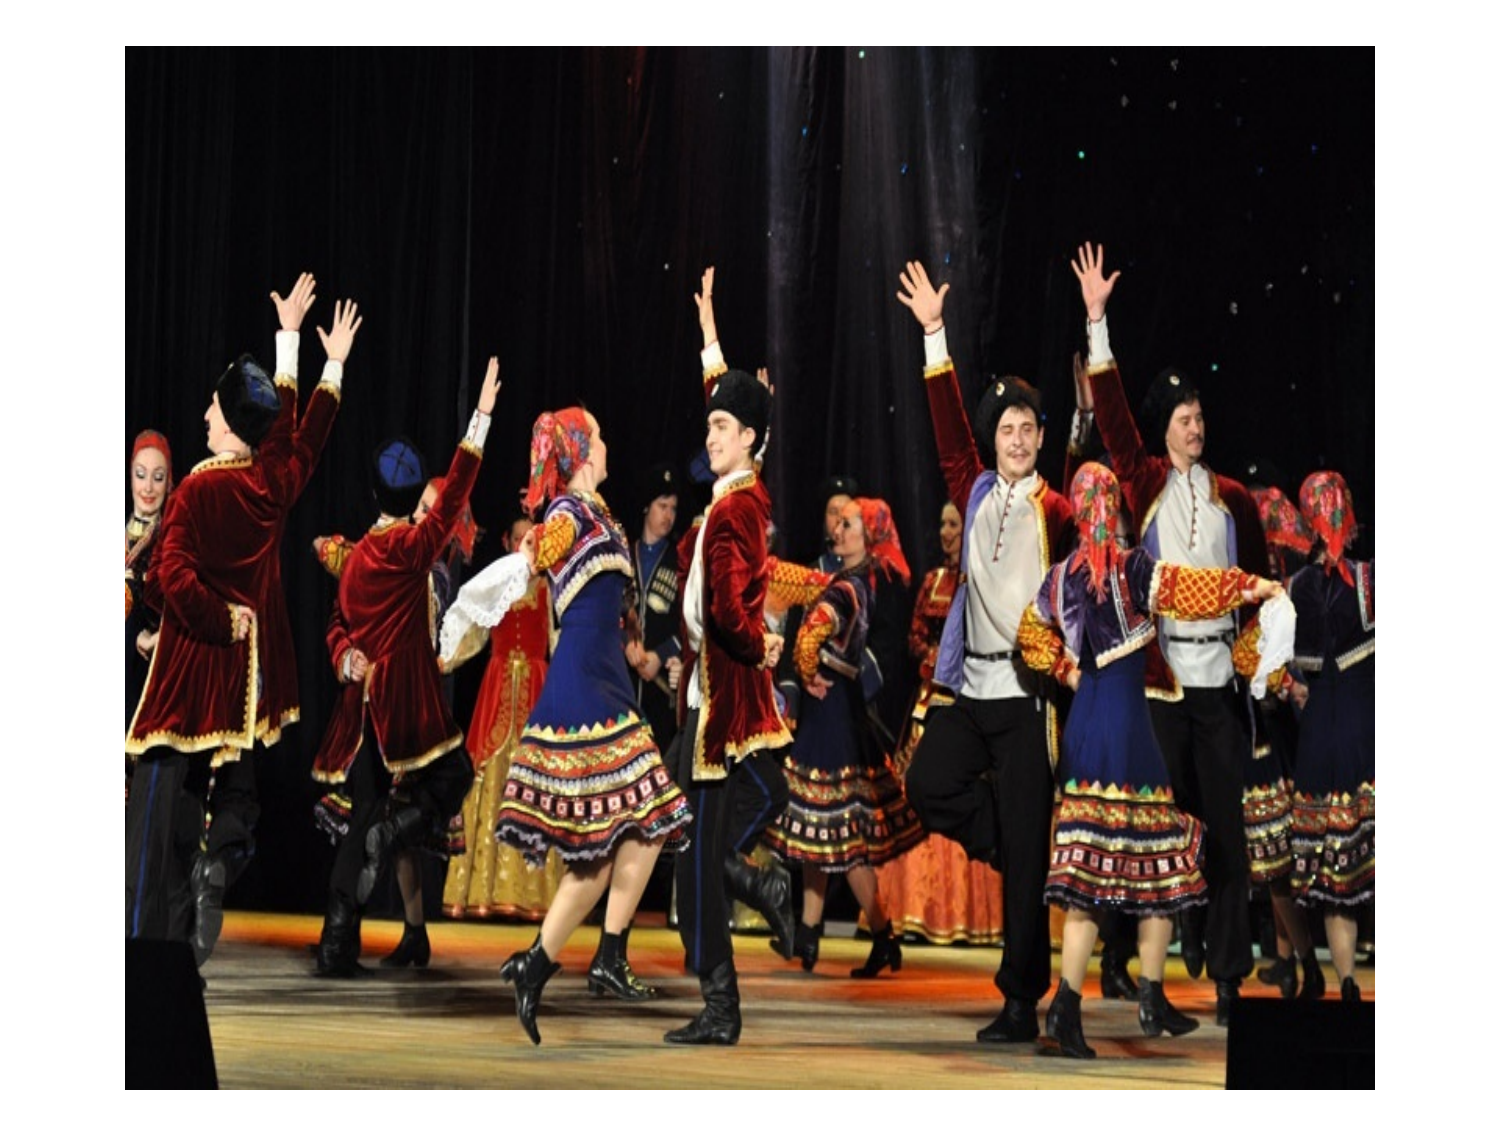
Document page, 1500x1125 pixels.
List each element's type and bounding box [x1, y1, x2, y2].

picture [124, 46, 1376, 1091]
